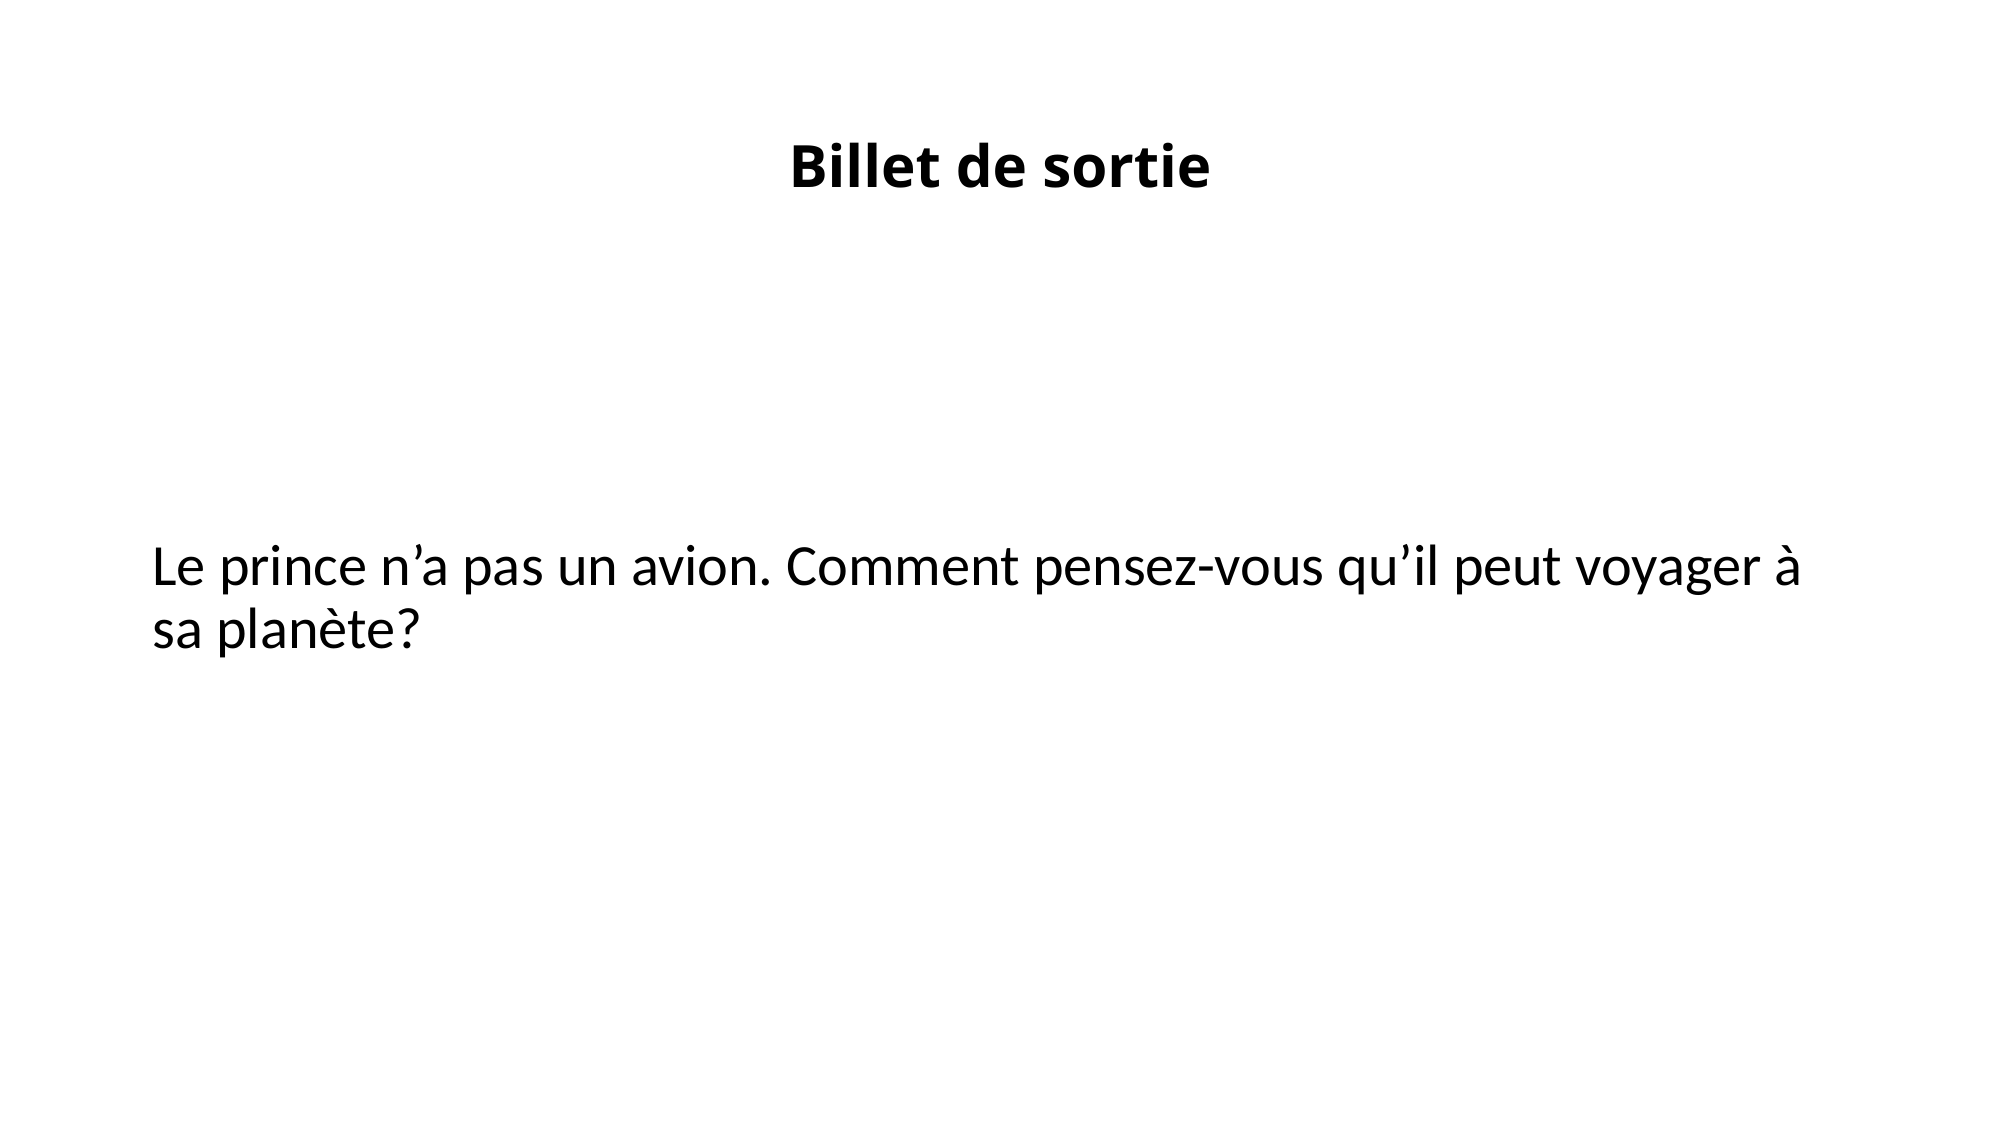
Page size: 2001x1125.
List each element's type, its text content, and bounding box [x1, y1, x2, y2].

title Billet de sortie [137, 59, 1863, 269]
list Le prince n’a pas un avion. Comment pensez-vous qu’il peut voyager à sa planète? [137, 269, 1863, 984]
